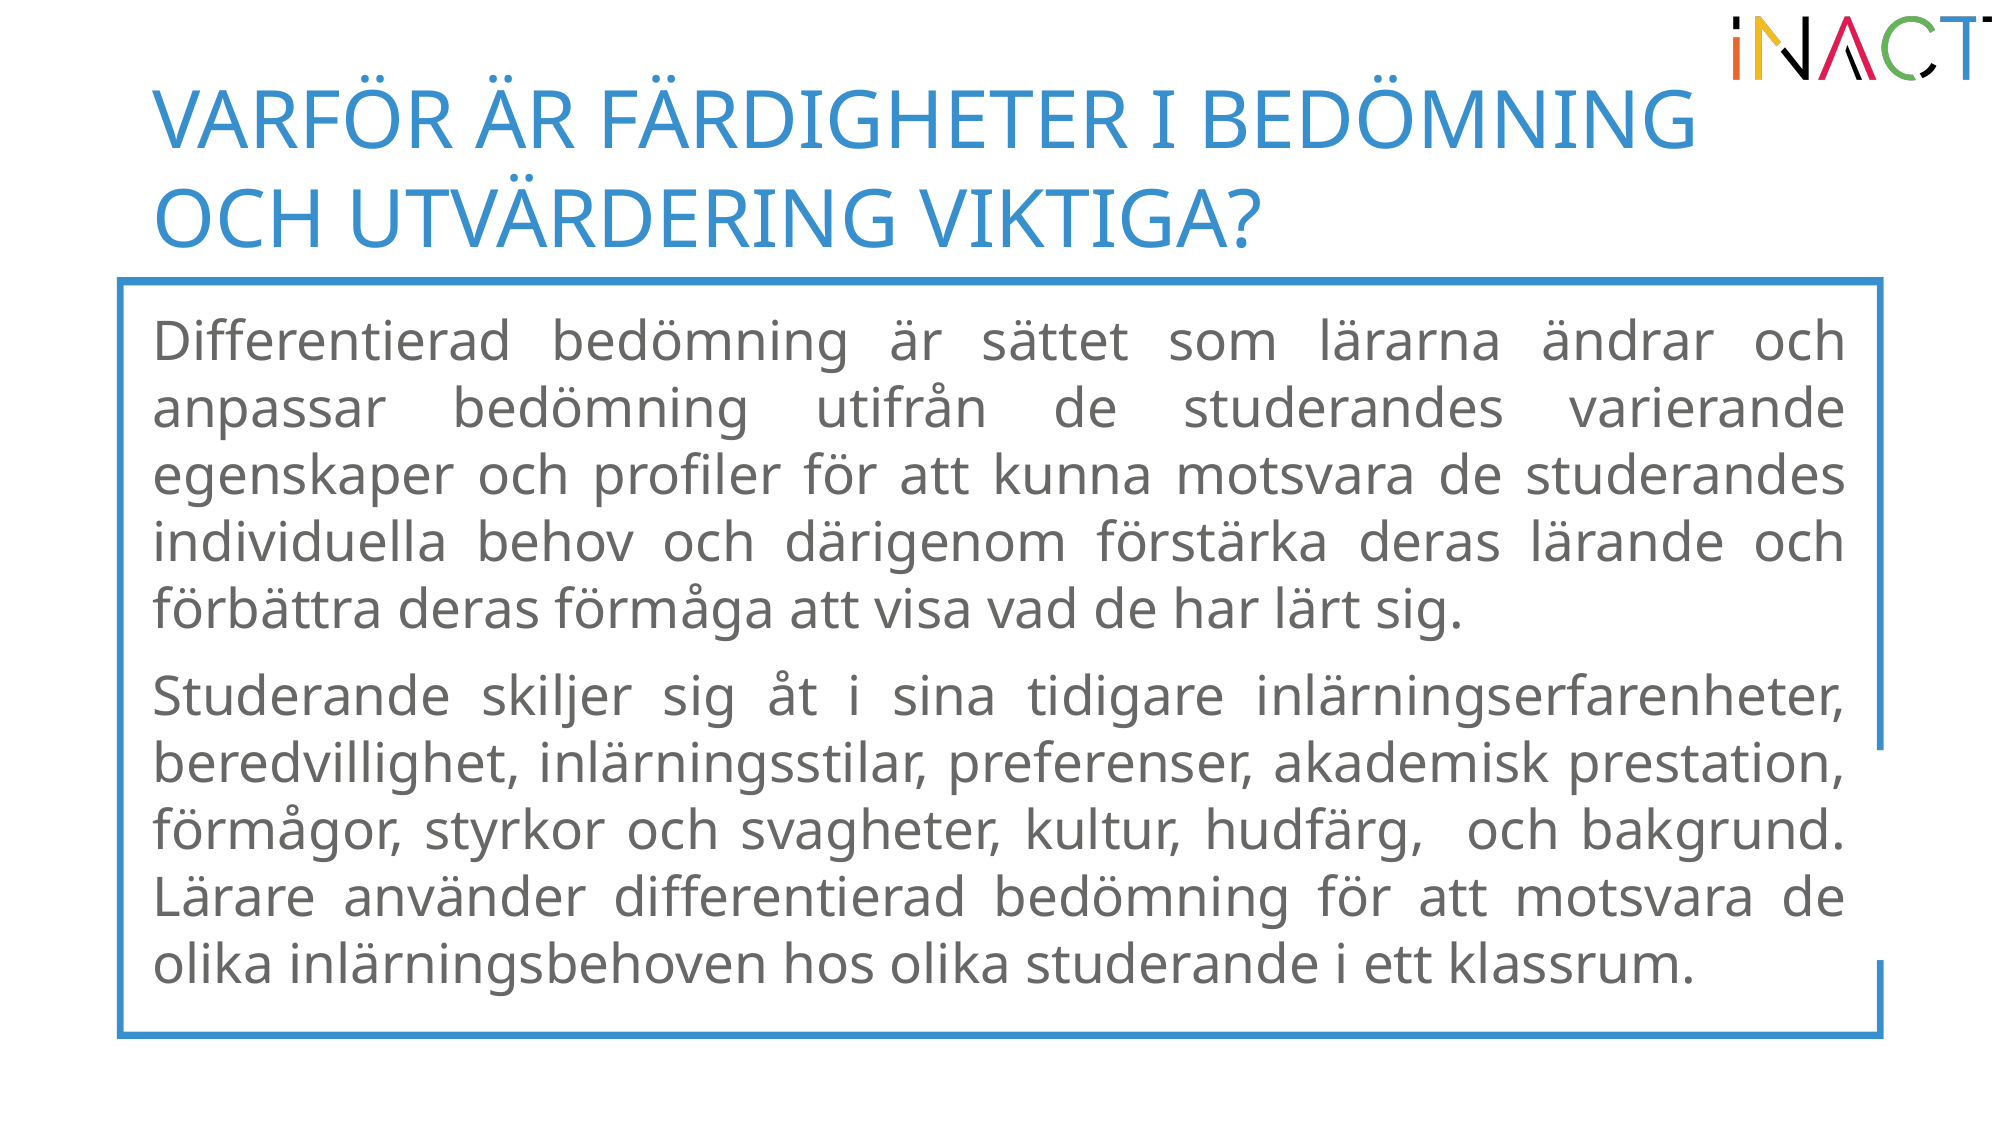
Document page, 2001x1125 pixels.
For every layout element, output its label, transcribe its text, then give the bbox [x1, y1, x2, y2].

title VARFÖR ÄR FÄRDIGHETER I BEDÖMNING OCH UTVÄRDERING VIKTIGA? [137, 59, 1863, 278]
list Differentierad bedömning är sättet som lärarna ändrar och anpassar bedömning utifrån de studerandes varierande egenskaper och profiler för att kunna motsvara de studerandes individuella behov och därigenom förstärka deras lärande och förbättra deras förmåga att visa vad de har lärt sig. Studerande skiljer sig åt i sina tidigare inlärningserfarenheter, beredvillighet, inlärningsstilar, preferenser, akademisk prestation, förmågor, styrkor och svagheter, kultur, hudfärg, och bakgrund. Lärare använder differentierad bedömning för att motsvara de olika inlärningsbehoven hos olika studerande i ett klassrum. [137, 299, 1863, 1014]
picture [1695, 0, 2001, 178]
picture [116, 277, 1884, 1039]
